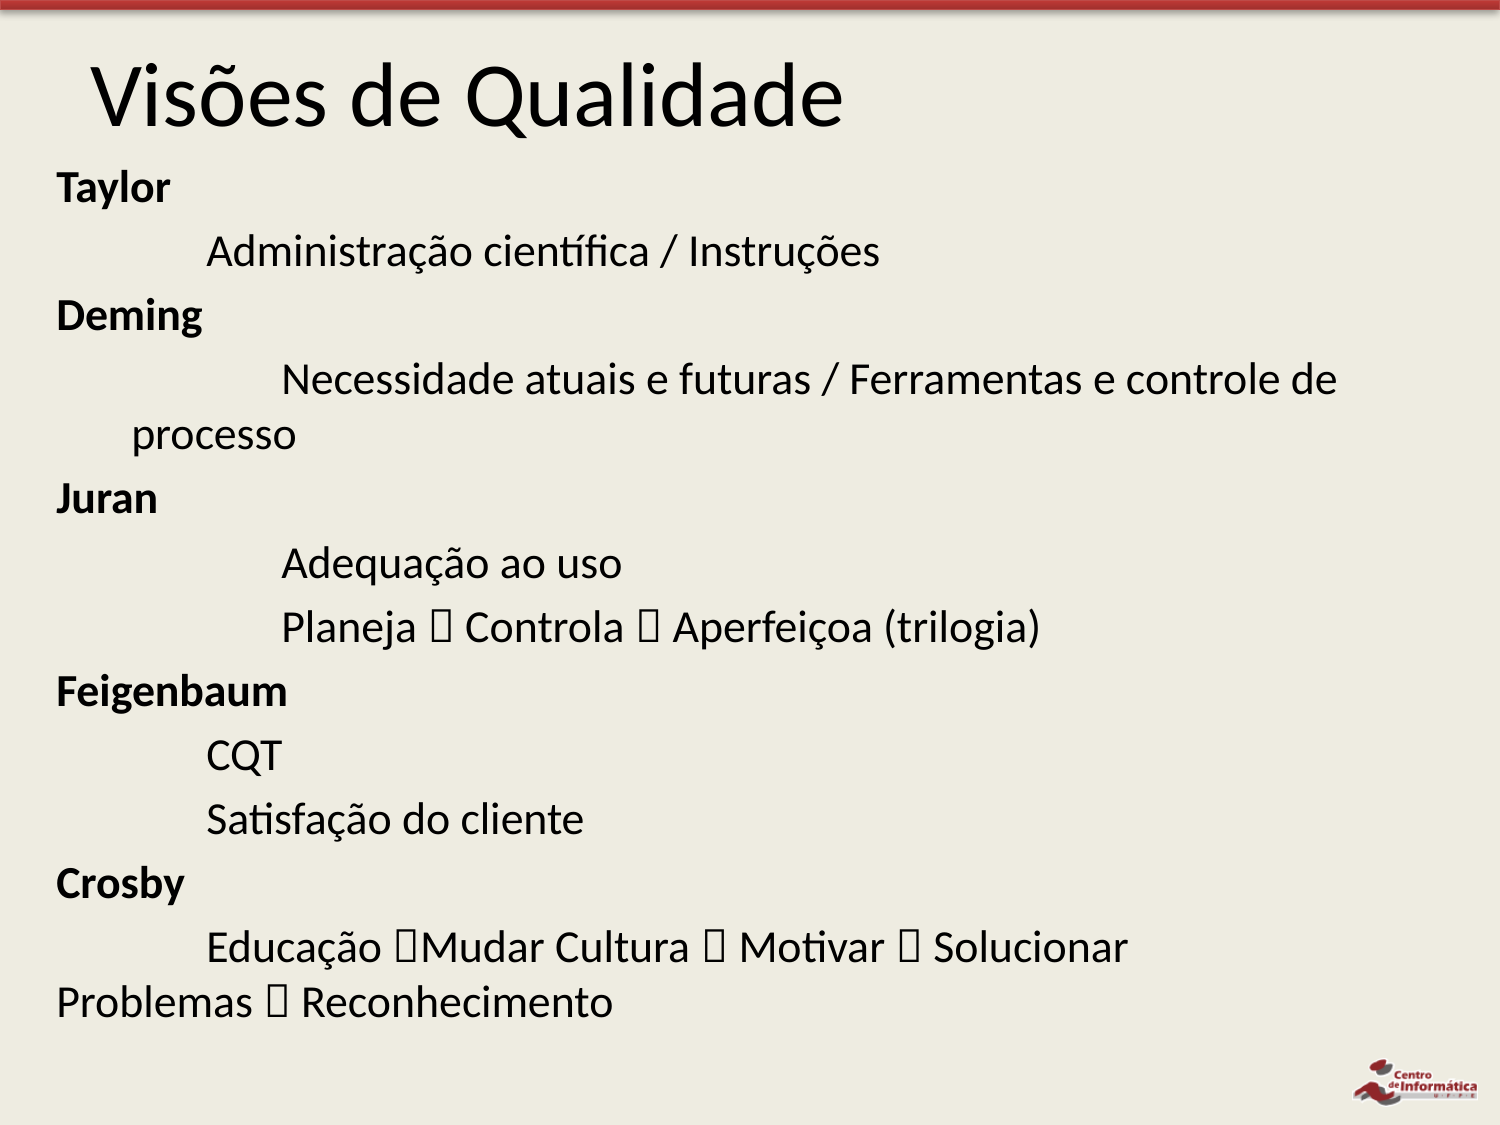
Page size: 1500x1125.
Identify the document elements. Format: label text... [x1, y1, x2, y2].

list Taylor Administração científica / Instruções Deming Necessidade atuais e futuras / Ferramentas e controle de processo Juran Adequação ao uso Planeja  Controla  Aperfeiçoa (trilogia) Feigenbaum CQT Satisfação do cliente Crosby Educação Mudar Cultura  Motivar  Solucionar Problemas  Reconhecimento [41, 149, 1459, 958]
picture [1352, 1058, 1478, 1107]
title Visões de Qualidade [75, 0, 1425, 149]
